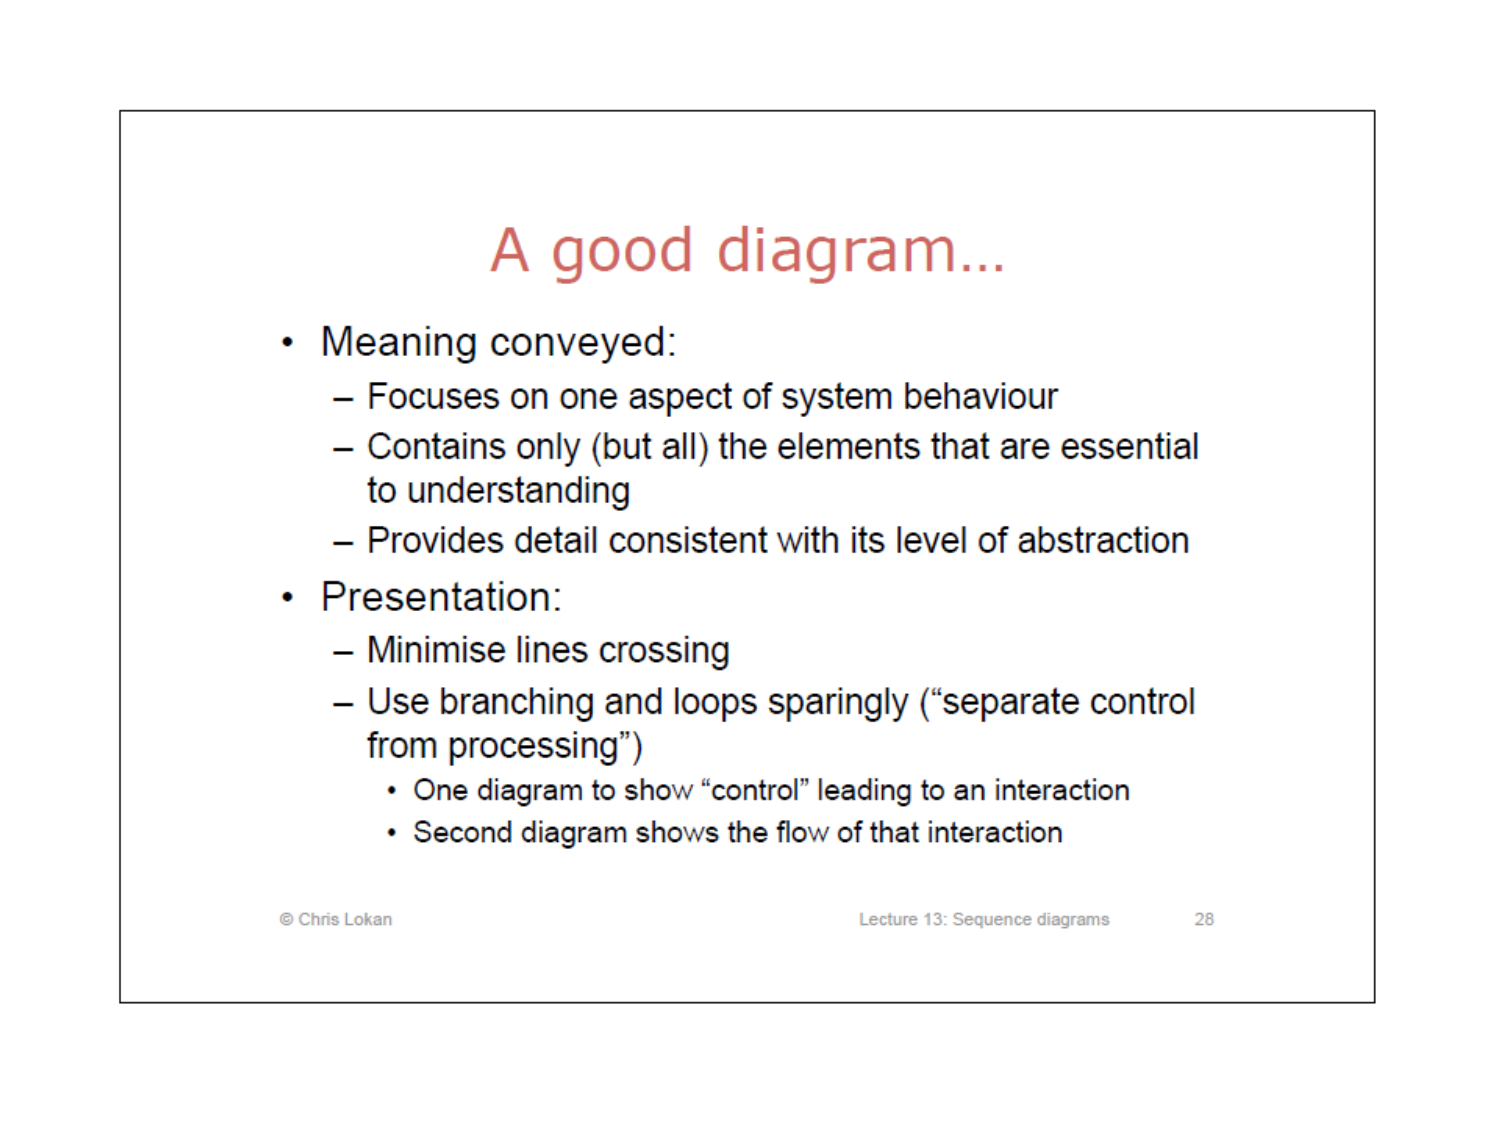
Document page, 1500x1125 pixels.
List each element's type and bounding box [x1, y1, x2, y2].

picture [106, 104, 1394, 1021]
